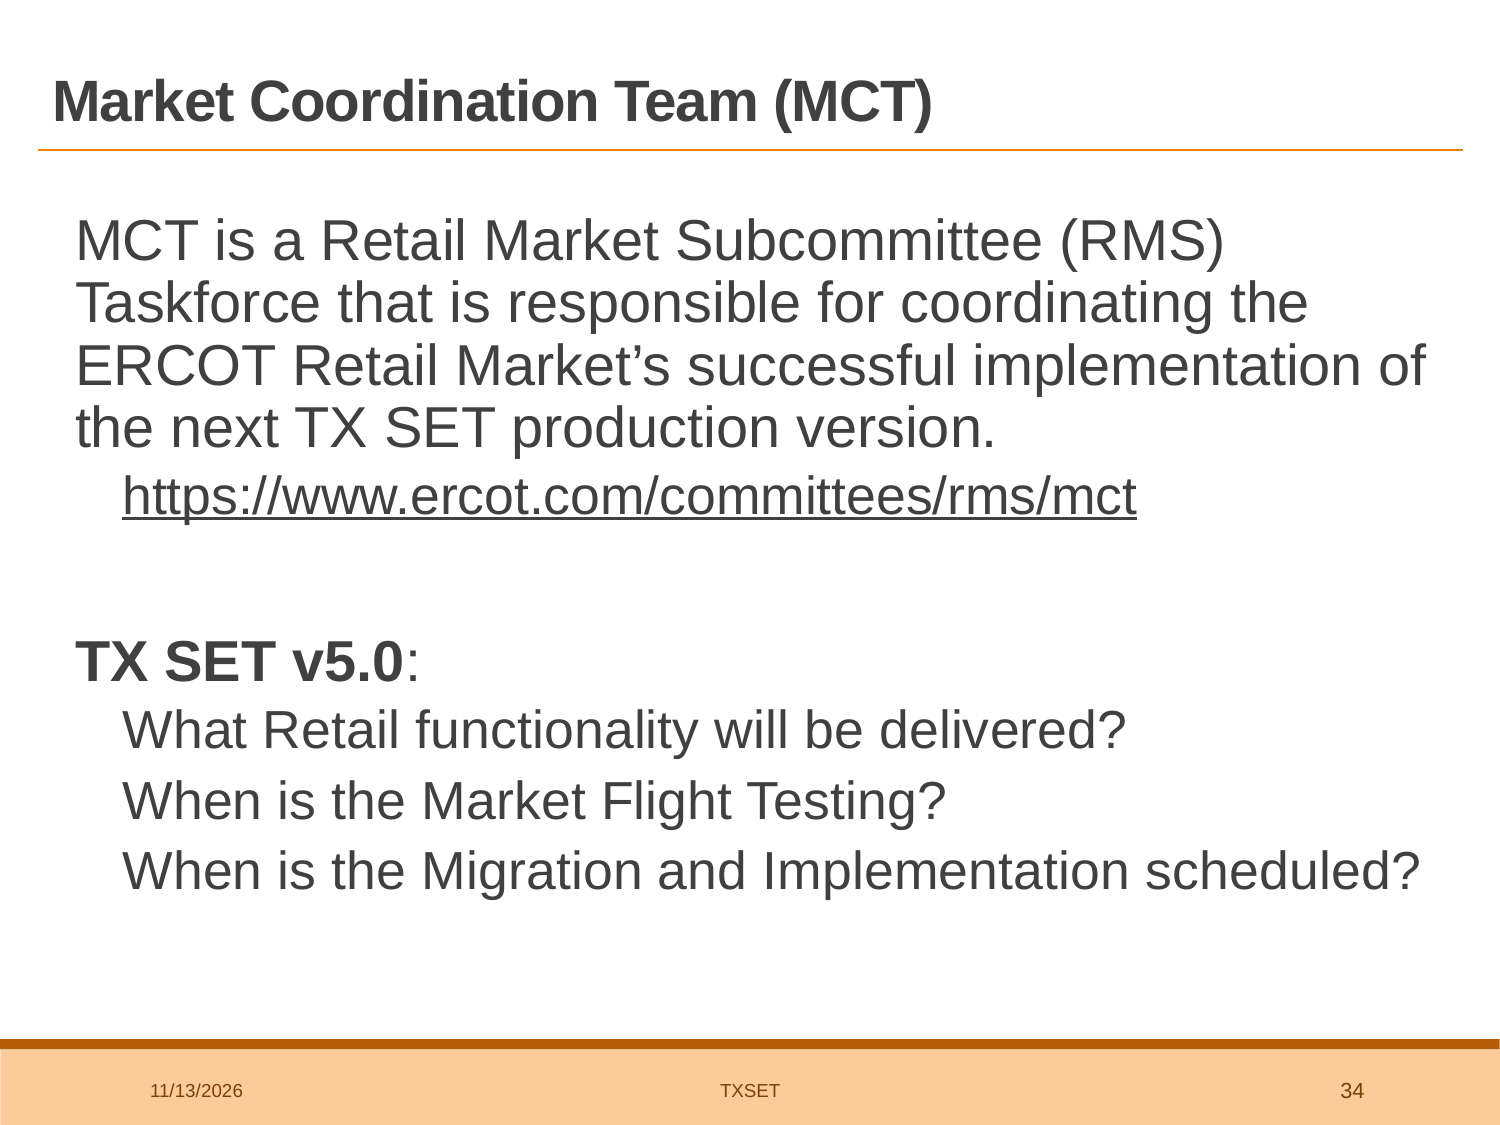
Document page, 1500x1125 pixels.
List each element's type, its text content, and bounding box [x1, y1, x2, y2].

list MCT is a Retail Market Subcommittee (RMS) Taskforce that is responsible for coordinating the ERCOT Retail Market’s successful implementation of the next TX SET production version. https://www.ercot.com/committees/rms/mct TX SET v5.0: What Retail functionality will be delivered? When is the Market Flight Testing? When is the Migration and Implementation scheduled? [75, 203, 1463, 913]
slide_number 34 [1218, 1059, 1380, 1120]
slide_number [135, 1059, 440, 1120]
title Market Coordination Team (MCT) [37, 37, 1275, 141]
footer TxSET [453, 1059, 1047, 1120]
